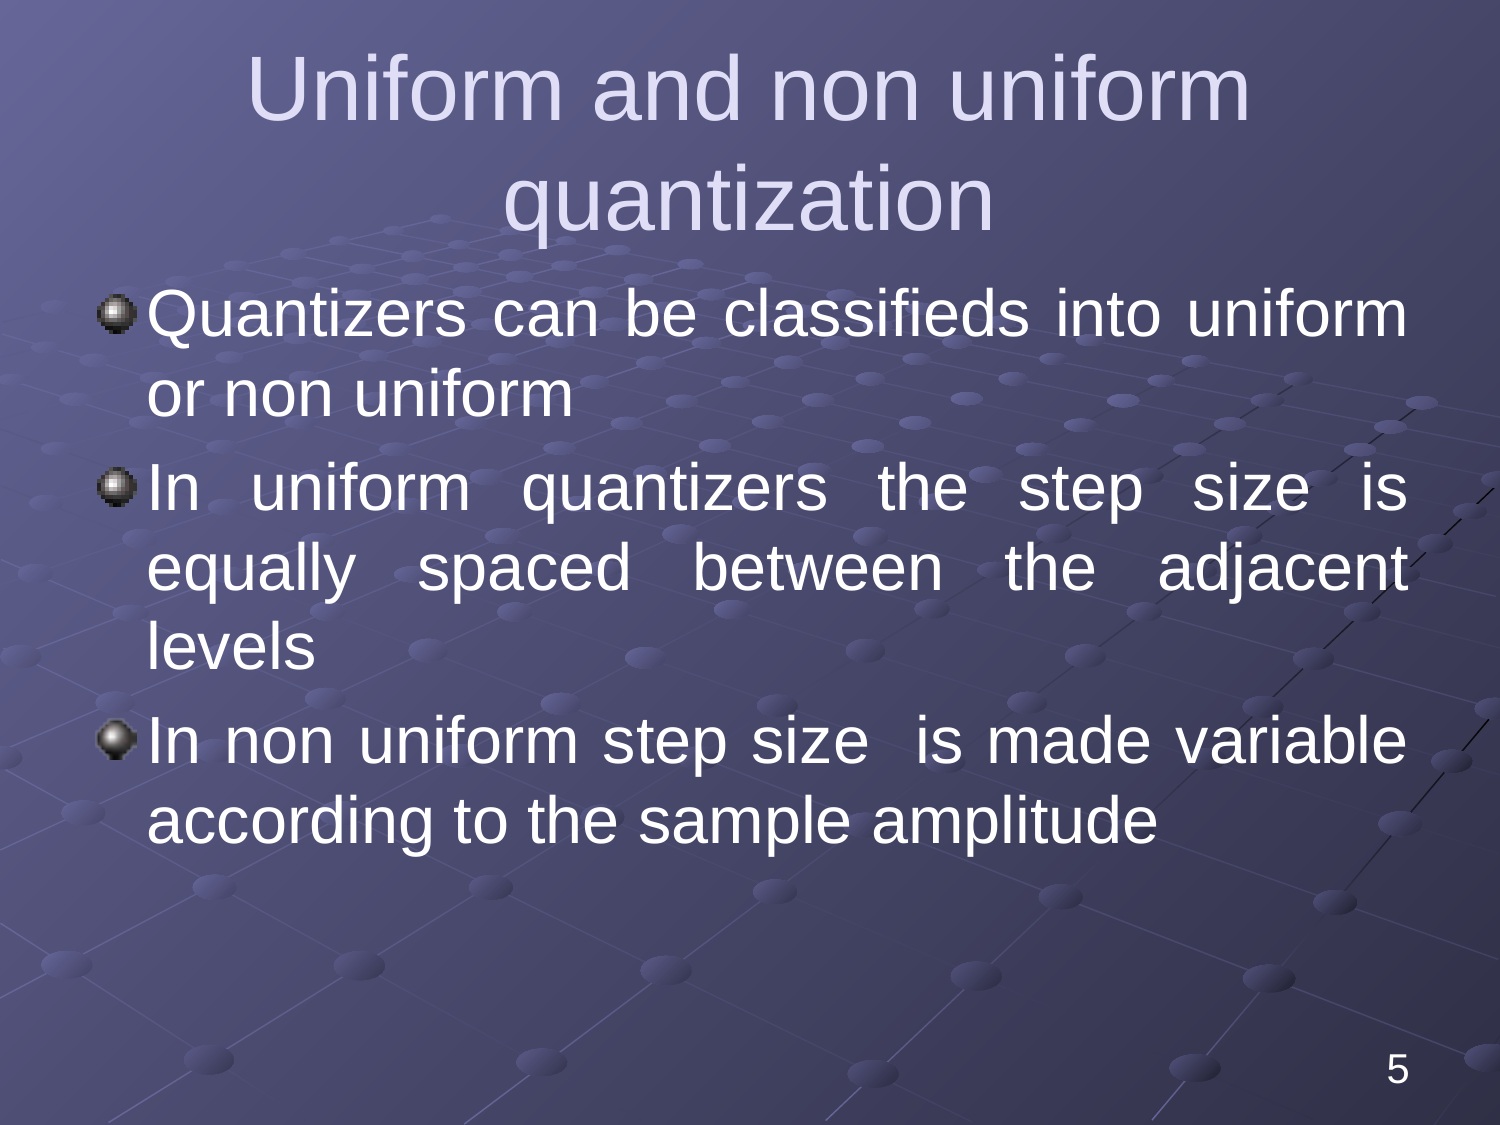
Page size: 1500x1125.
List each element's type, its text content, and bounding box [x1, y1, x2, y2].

slide_number 5 [1074, 1024, 1425, 1100]
picture [90, 286, 137, 334]
picture [90, 459, 137, 507]
title Uniform and non uniform quantization [75, 45, 1425, 233]
picture [90, 713, 137, 760]
